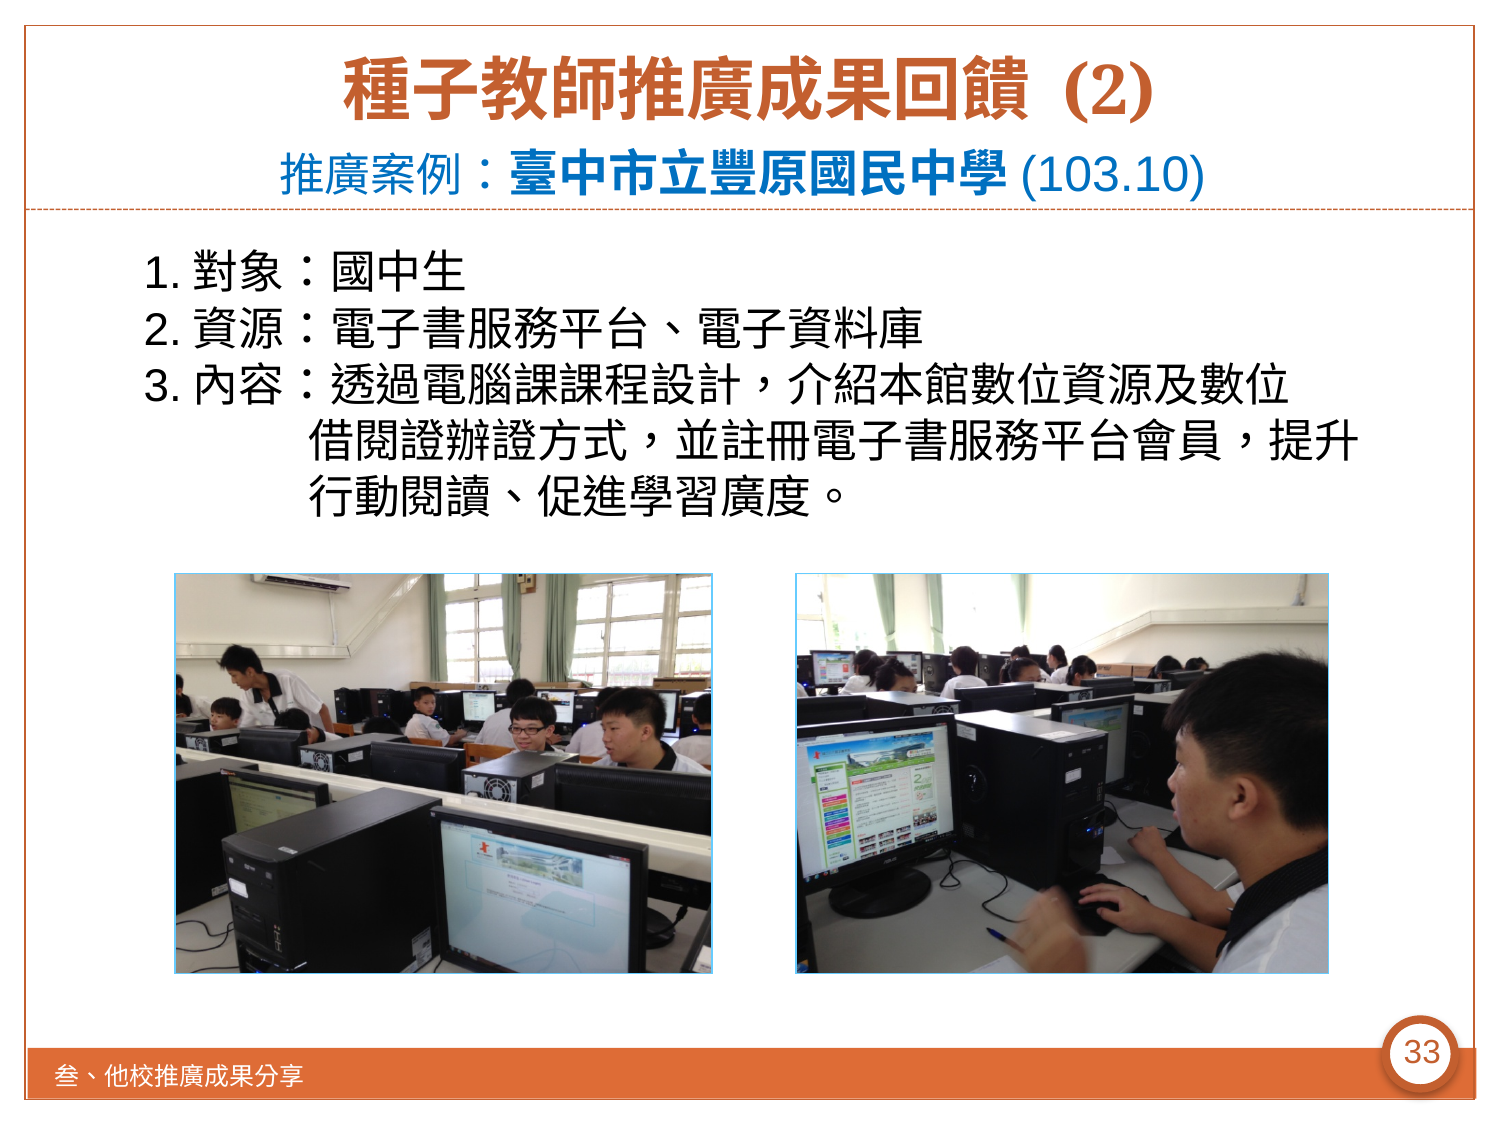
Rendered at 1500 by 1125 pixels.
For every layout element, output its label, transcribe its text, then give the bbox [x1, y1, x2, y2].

text_box 推廣案例：臺中市立豐原國民中學(103.10) [264, 140, 1500, 210]
picture [796, 573, 1328, 973]
footer 叁、他校推廣成果分享 [40, 1053, 903, 1114]
picture [175, 573, 712, 973]
slide_number 33 [1384, 1014, 1460, 1087]
text_box 1.對象：國中生 2.資源：電子書服務平台、電子資料庫 3.內容：透過電腦課課程設計，介紹本館數位資源及數位 借閱證辦證方式，並註冊電子書服務平台會員，提升 行動閱讀、促進學習廣度。 [128, 234, 1395, 579]
title 種子教師推廣成果回饋 (2) [49, 11, 1450, 137]
